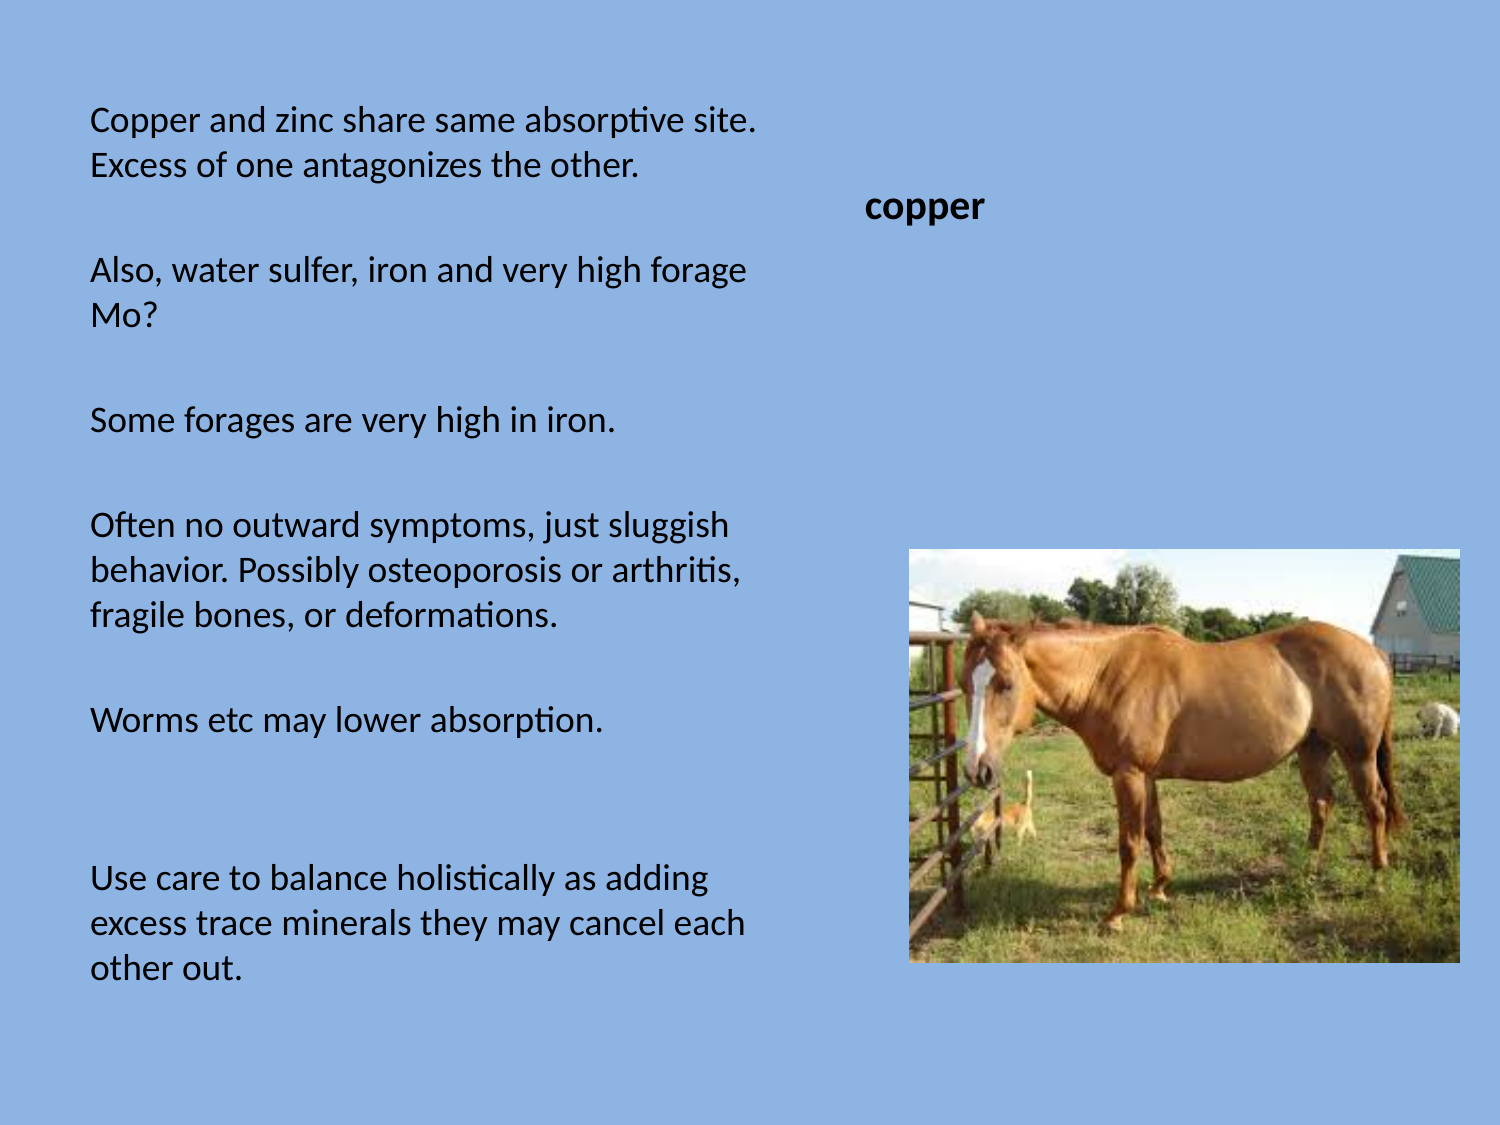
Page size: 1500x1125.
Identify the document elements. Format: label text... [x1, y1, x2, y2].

title copper [849, 44, 1450, 236]
list Copper and zinc share same absorptive site. Excess of one antagonizes the other. Also, water sulfer, iron and very high forage Mo? Some forages are very high in iron. Often no outward symptoms, just sluggish behavior. Possibly osteoporosis or arthritis, fragile bones, or deformations. Worms etc may lower absorption. Use care to balance holistically as adding excess trace minerals they may cancel each other out. [75, 87, 775, 1005]
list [908, 549, 1461, 963]
